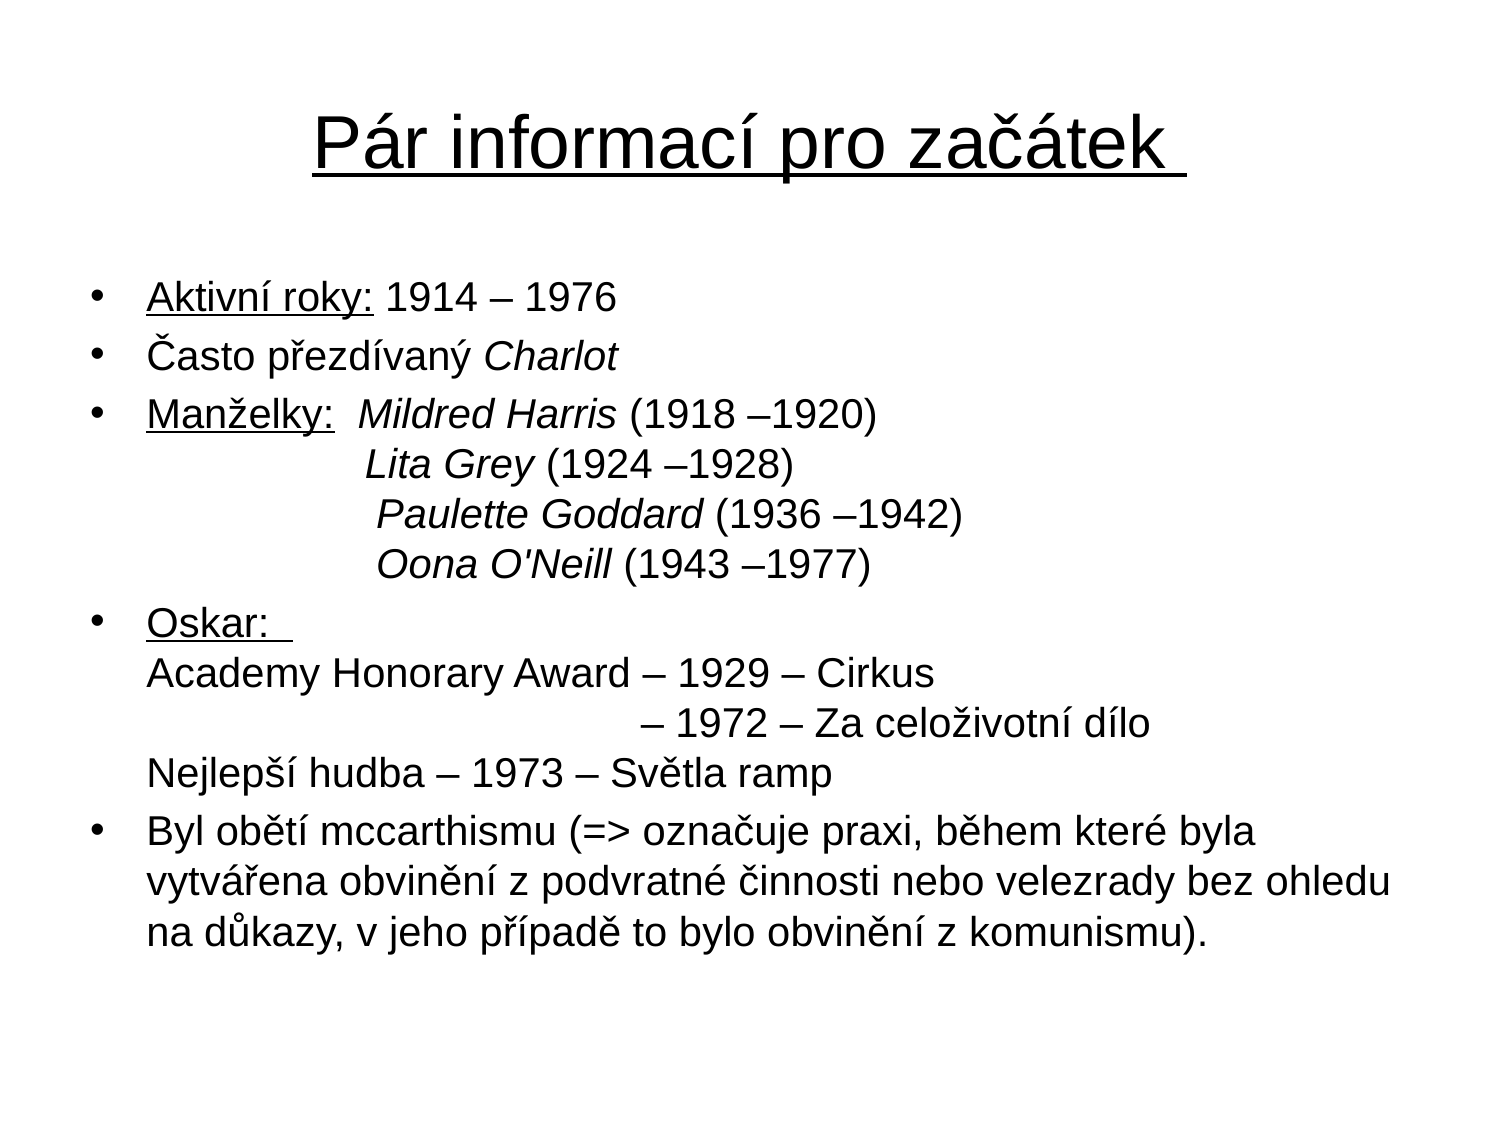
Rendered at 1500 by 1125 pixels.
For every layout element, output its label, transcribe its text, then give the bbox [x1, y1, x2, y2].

title Pár informací pro začátek [75, 45, 1425, 233]
list Aktivní roky: 1914 – 1976 Často přezdívaný Charlot Manželky: Mildred Harris (1918 –1920) Lita Grey (1924 –1928) Paulette Goddard (1936 –1942) Oona O'Neill (1943 –1977) Oskar: Academy Honorary Award – 1929 – Cirkus – 1972 – Za celoživotní dílo Nejlepší hudba – 1973 – Světla ramp Byl obětí mccarthismu (=> označuje praxi, během které byla vytvářena obvinění z podvratné činnosti nebo velezrady bez ohledu na důkazy, v jeho případě to bylo obvinění z komunismu). [75, 262, 1425, 1005]
